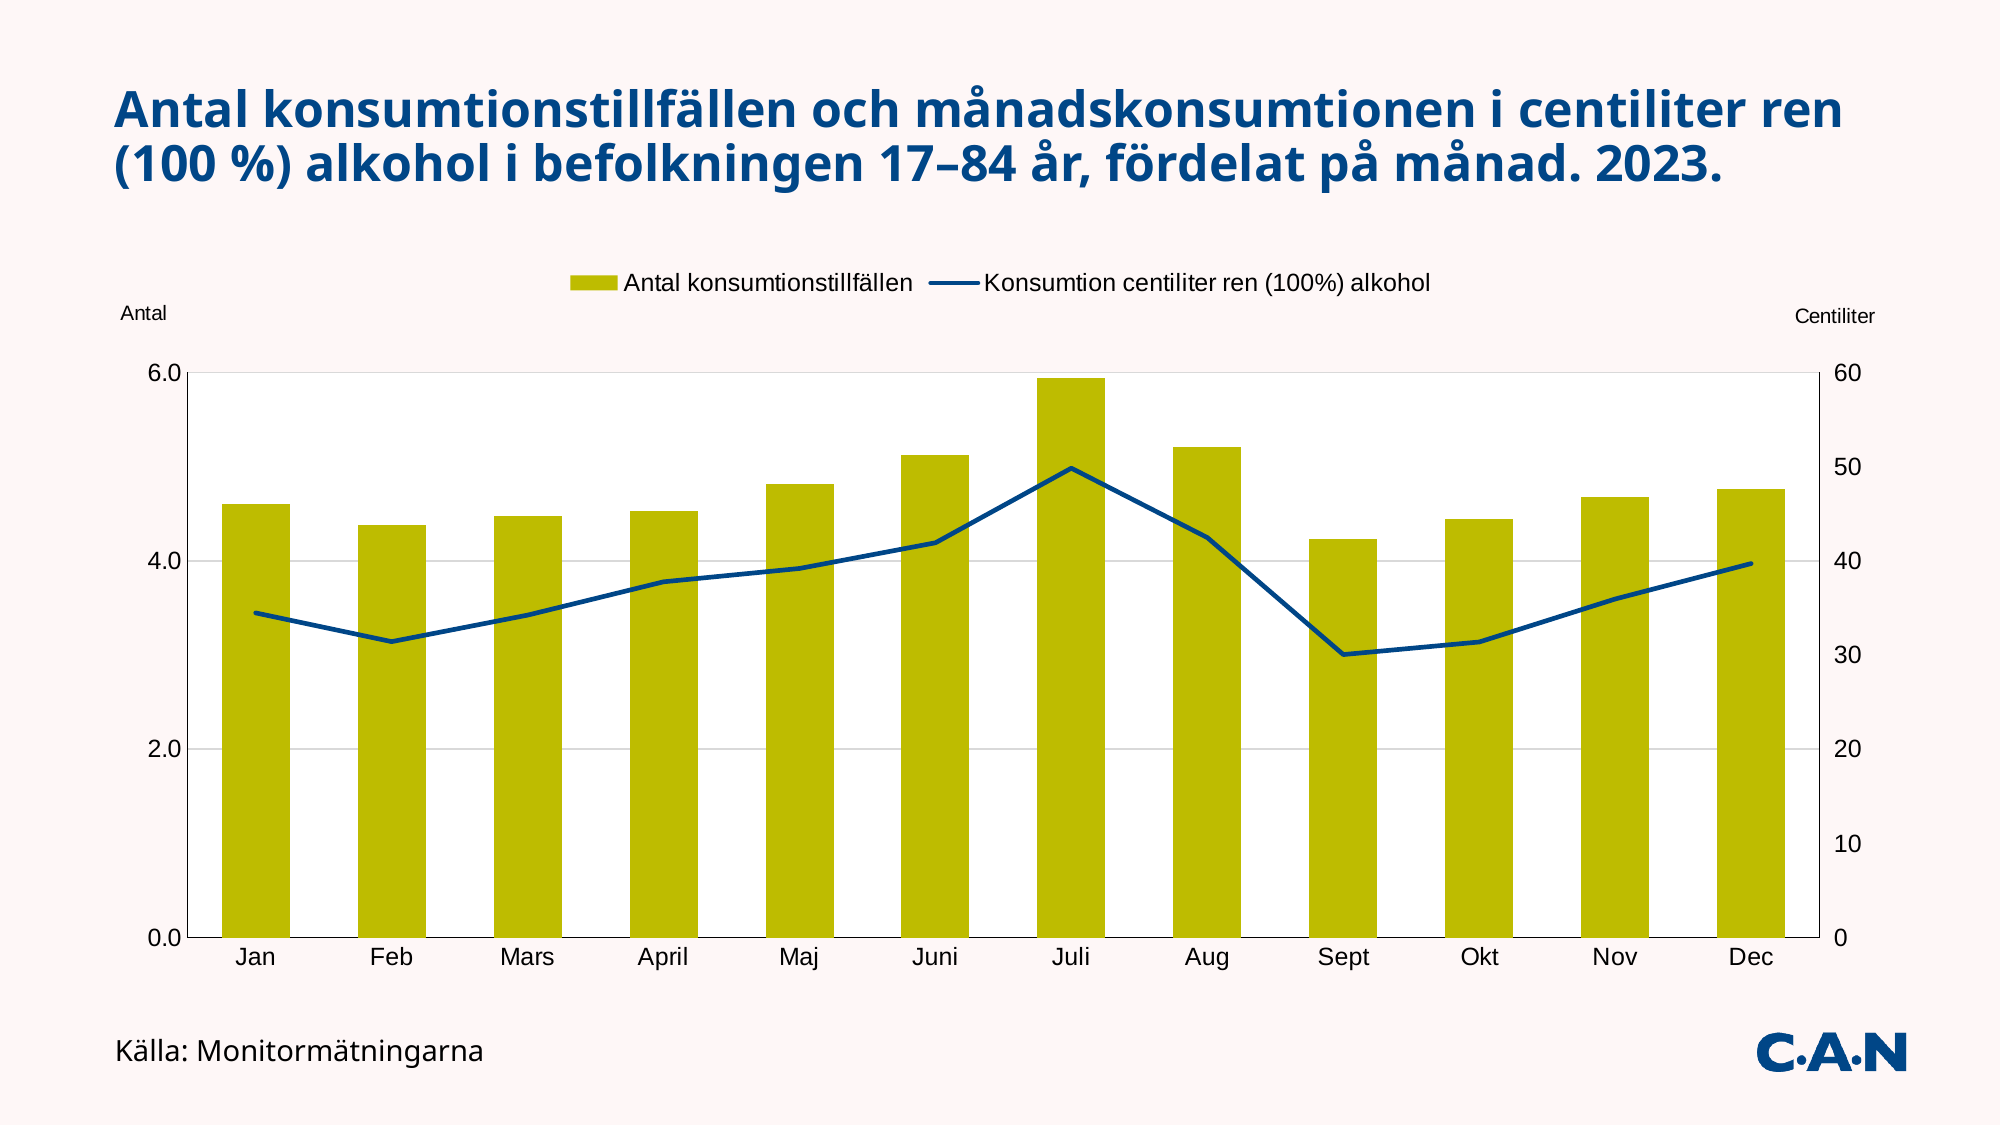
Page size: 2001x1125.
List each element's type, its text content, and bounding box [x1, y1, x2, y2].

chart [99, 252, 1903, 996]
title Antal konsumtionstillfällen och månadskonsumtionen i centiliter ren (100 %) alkohol i befolkningen 17–84 år, fördelat på månad. 2023. [99, 45, 1900, 233]
list Källa: Monitormätningarna [99, 1024, 1000, 1080]
picture [1756, 1032, 1907, 1072]
